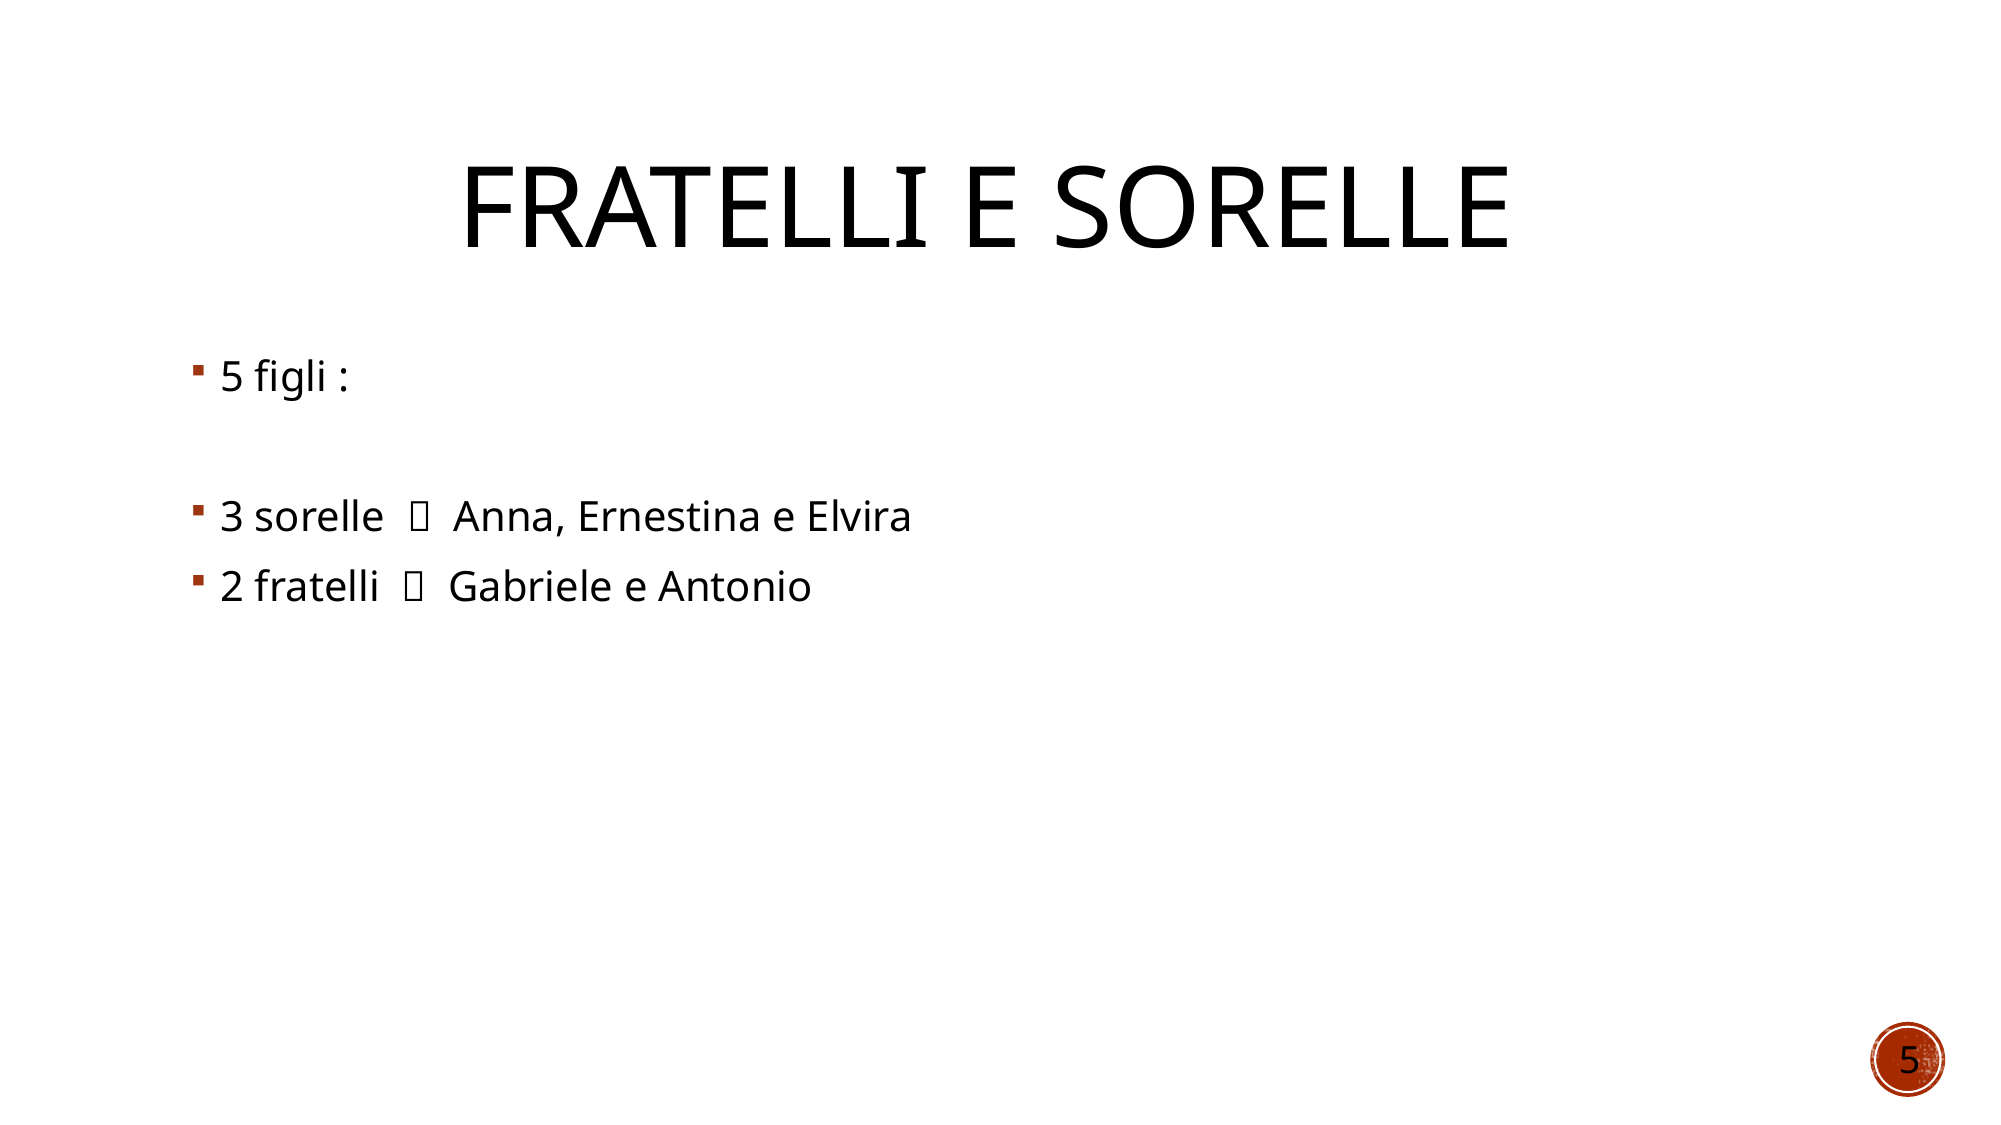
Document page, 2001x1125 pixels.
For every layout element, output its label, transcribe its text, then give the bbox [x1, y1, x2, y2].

list 5 figli : 3 sorelle  Anna, Ernestina e Elvira 2 fratelli  Gabriele e Antonio [175, 348, 1826, 1013]
title Fratelli e sorelle [175, 79, 1826, 344]
text_box 5 [1884, 1029, 1955, 1089]
